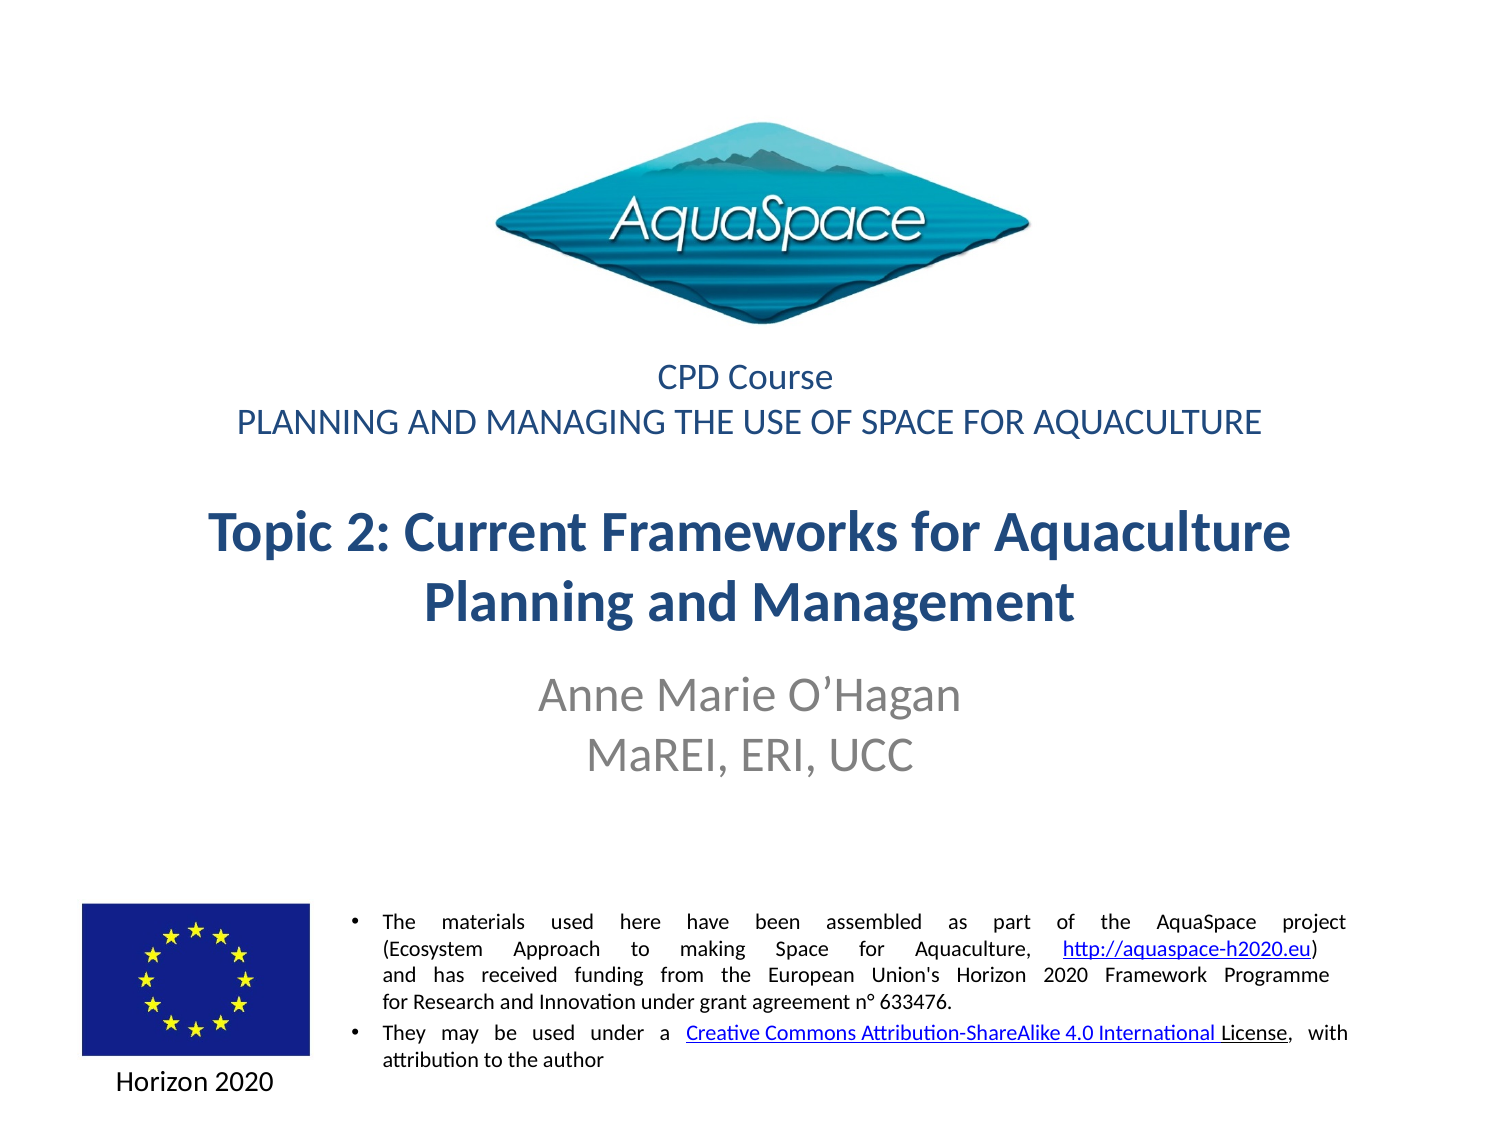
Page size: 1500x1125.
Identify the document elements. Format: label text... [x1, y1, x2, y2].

text_box CPD Course PLANNING AND MANAGING THE USE OF SPACE FOR AQUACULTURE [112, 344, 1388, 450]
text_box Anne Marie O’Hagan MaREI, ERI, UCC [336, 653, 1164, 789]
subtitle The materials used here have been assembled as part of the AquaSpace project (Ecosystem Approach to making Space for Aquaculture, http://aquaspace-h2020.eu) and has received funding from the European Union's Horizon 2020 Framework Programme for Research and Innovation under grant agreement n° 633476. They may be used under a Creative Commons Attribution-ShareAlike 4.0 International License, with attribution to the author [314, 899, 1364, 1081]
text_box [77, 899, 314, 1107]
title Topic 2: Current Frameworks for Aquaculture Planning and Management [112, 464, 1388, 663]
picture [475, 95, 1048, 351]
